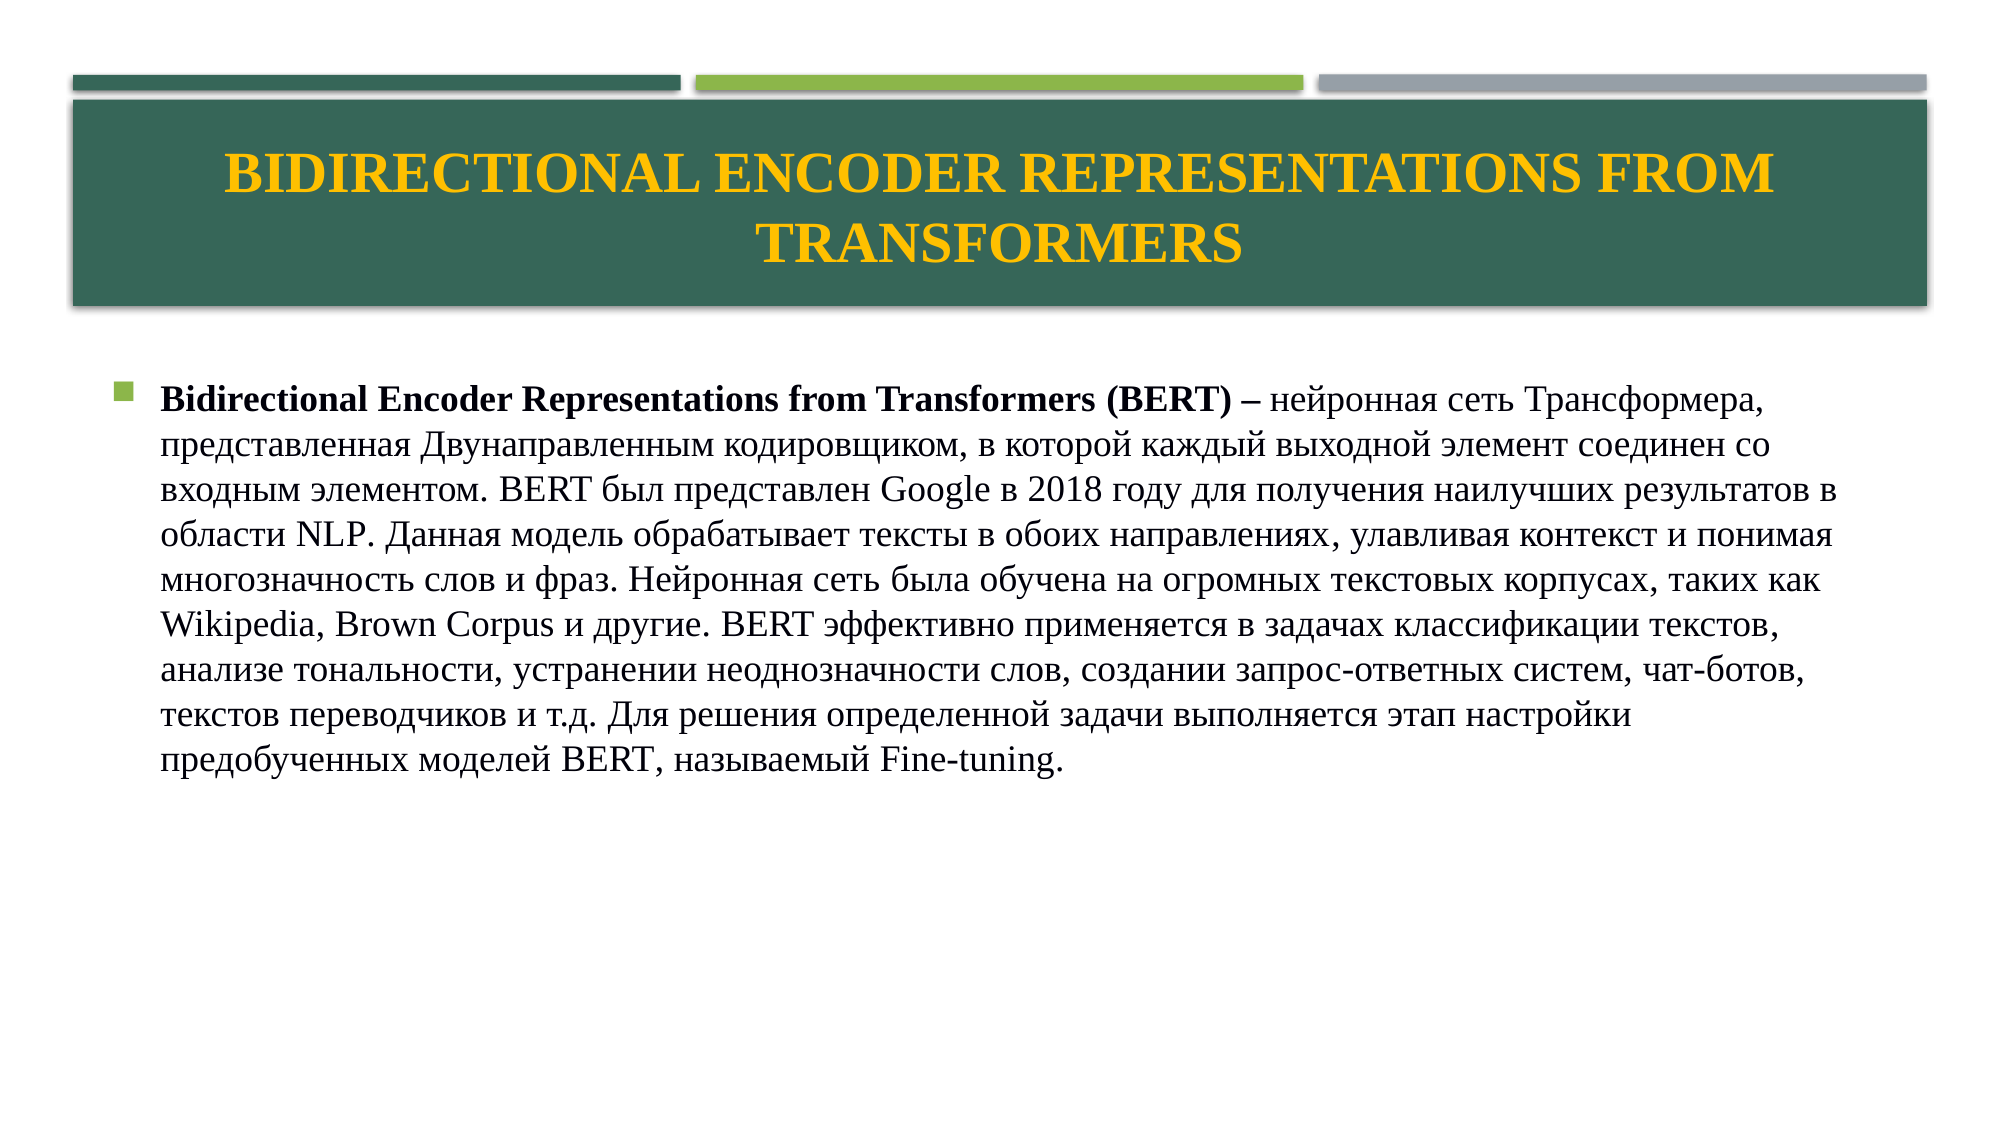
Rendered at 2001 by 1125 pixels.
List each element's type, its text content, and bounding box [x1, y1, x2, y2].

list Bidirectional Encoder Representations from Transformers (BERT) – нейронная сеть Трансформера, представленная Двунаправленным кодировщиком, в которой каждый выходной элемент соединен со входным элементом. BERT был представлен Google в 2018 году для получения наилучших результатов в области NLP. Данная модель обрабатывает тексты в обоих направлениях, улавливая контекст и понимая многозначность слов и фраз. Нейронная сеть была обучена на огромных текстовых корпусах, таких как Wikipedia, Brown Corpus и другие. BERT эффективно применяется в задачах классификации текстов, анализе тональности, устранении неоднозначности слов, создании запрос-ответных систем, чат-ботов, текстов переводчиков и т.д. Для решения определенной задачи выполняется этап настройки предобученных моделей BERT, называемый Fine-tuning. [95, 366, 1905, 1044]
title Bidirectional Encoder Representations from Transformers [95, 119, 1905, 282]
